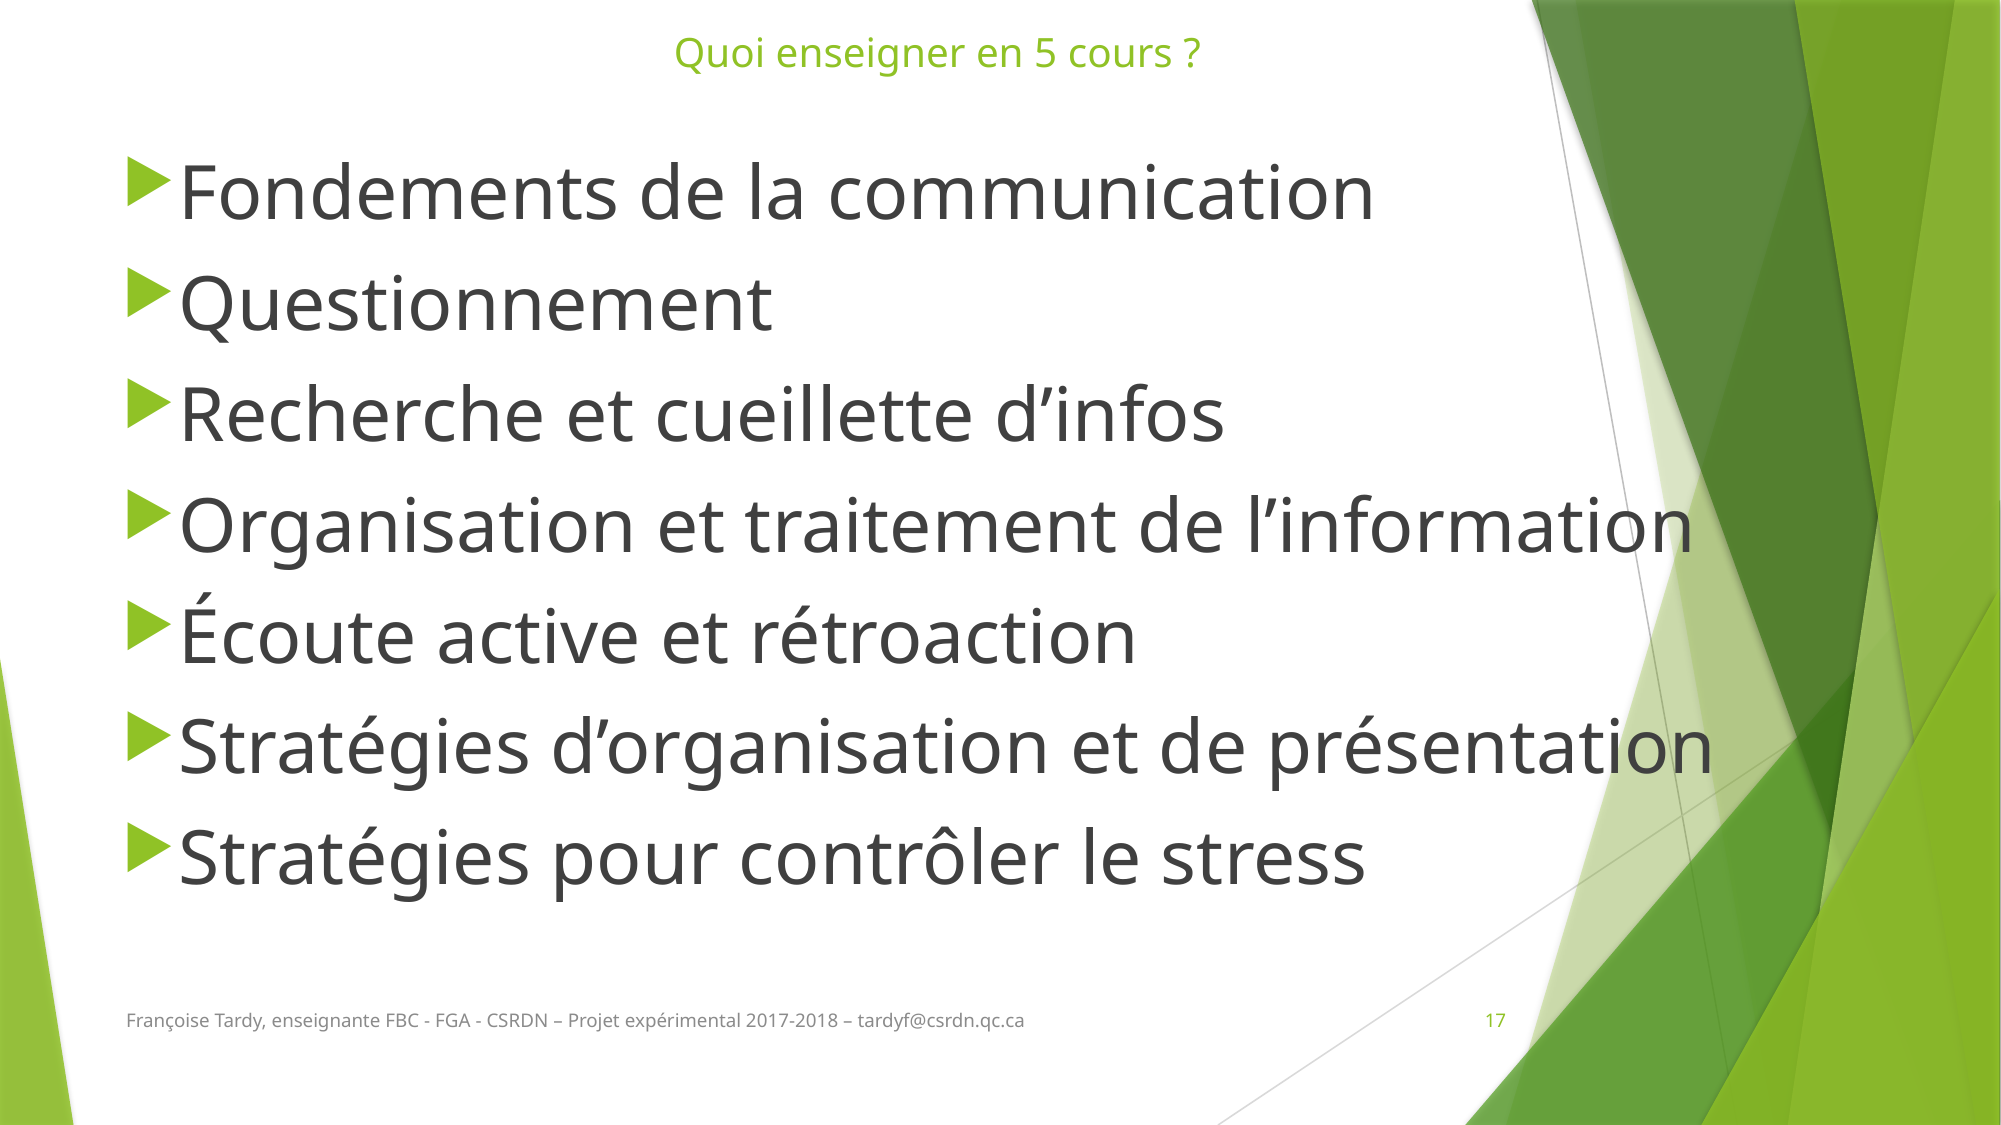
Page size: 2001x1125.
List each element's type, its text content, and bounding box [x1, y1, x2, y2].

list Fondements de la communication Questionnement Recherche et cueillette d’infos Organisation et traitement de l’information Écoute active et rétroaction Stratégies d’organisation et de présentation Stratégies pour contrôler le stress [107, 137, 1872, 1125]
title Quoi enseigner en 5 cours ? [0, 19, 1886, 83]
footer Françoise Tardy, enseignante FBC - FGA - CSRDN – Projet expérimental 2017-2018 – tardyf@csrdn.qc.ca [111, 991, 1145, 1051]
slide_number 17 [1409, 991, 1522, 1051]
